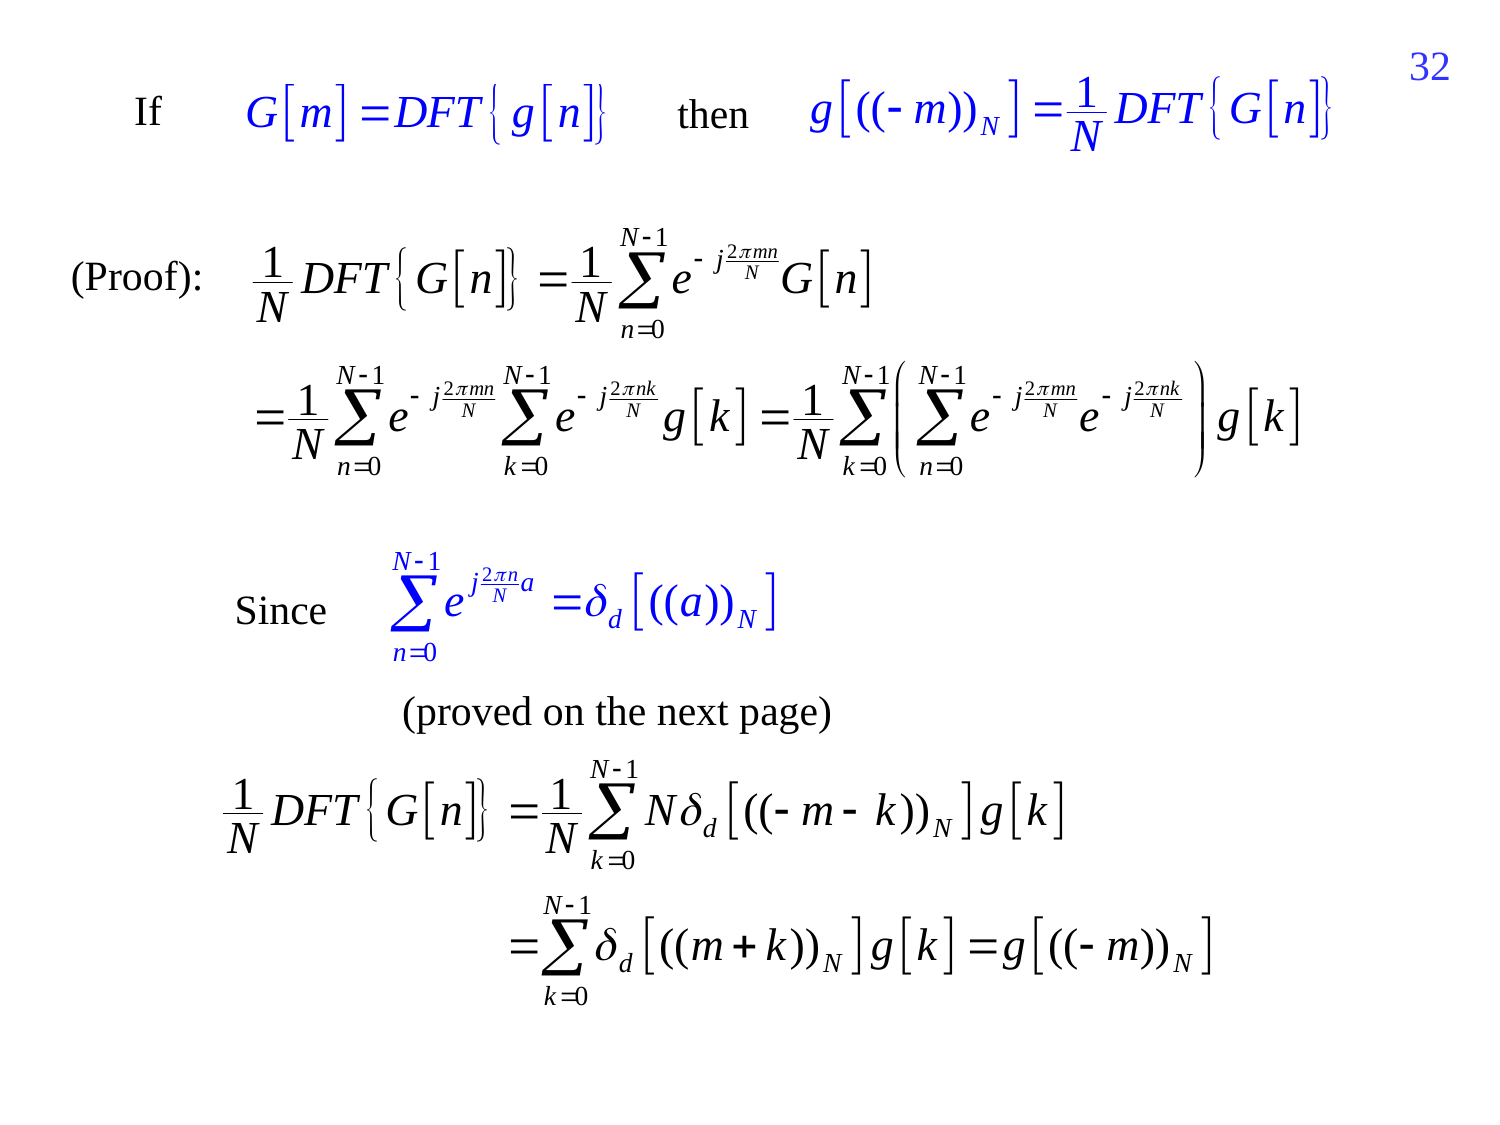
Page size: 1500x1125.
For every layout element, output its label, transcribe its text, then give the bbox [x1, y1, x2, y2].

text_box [804, 67, 1345, 158]
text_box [219, 751, 1218, 1013]
text_box (proved on the next page) [387, 676, 939, 742]
text_box If [119, 76, 203, 142]
text_box Since [219, 575, 381, 641]
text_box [242, 83, 619, 149]
slide_number 451 [1304, 30, 1467, 110]
text_box then [662, 79, 781, 145]
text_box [386, 543, 782, 667]
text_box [248, 219, 1306, 485]
text_box (Proof): [55, 241, 243, 307]
